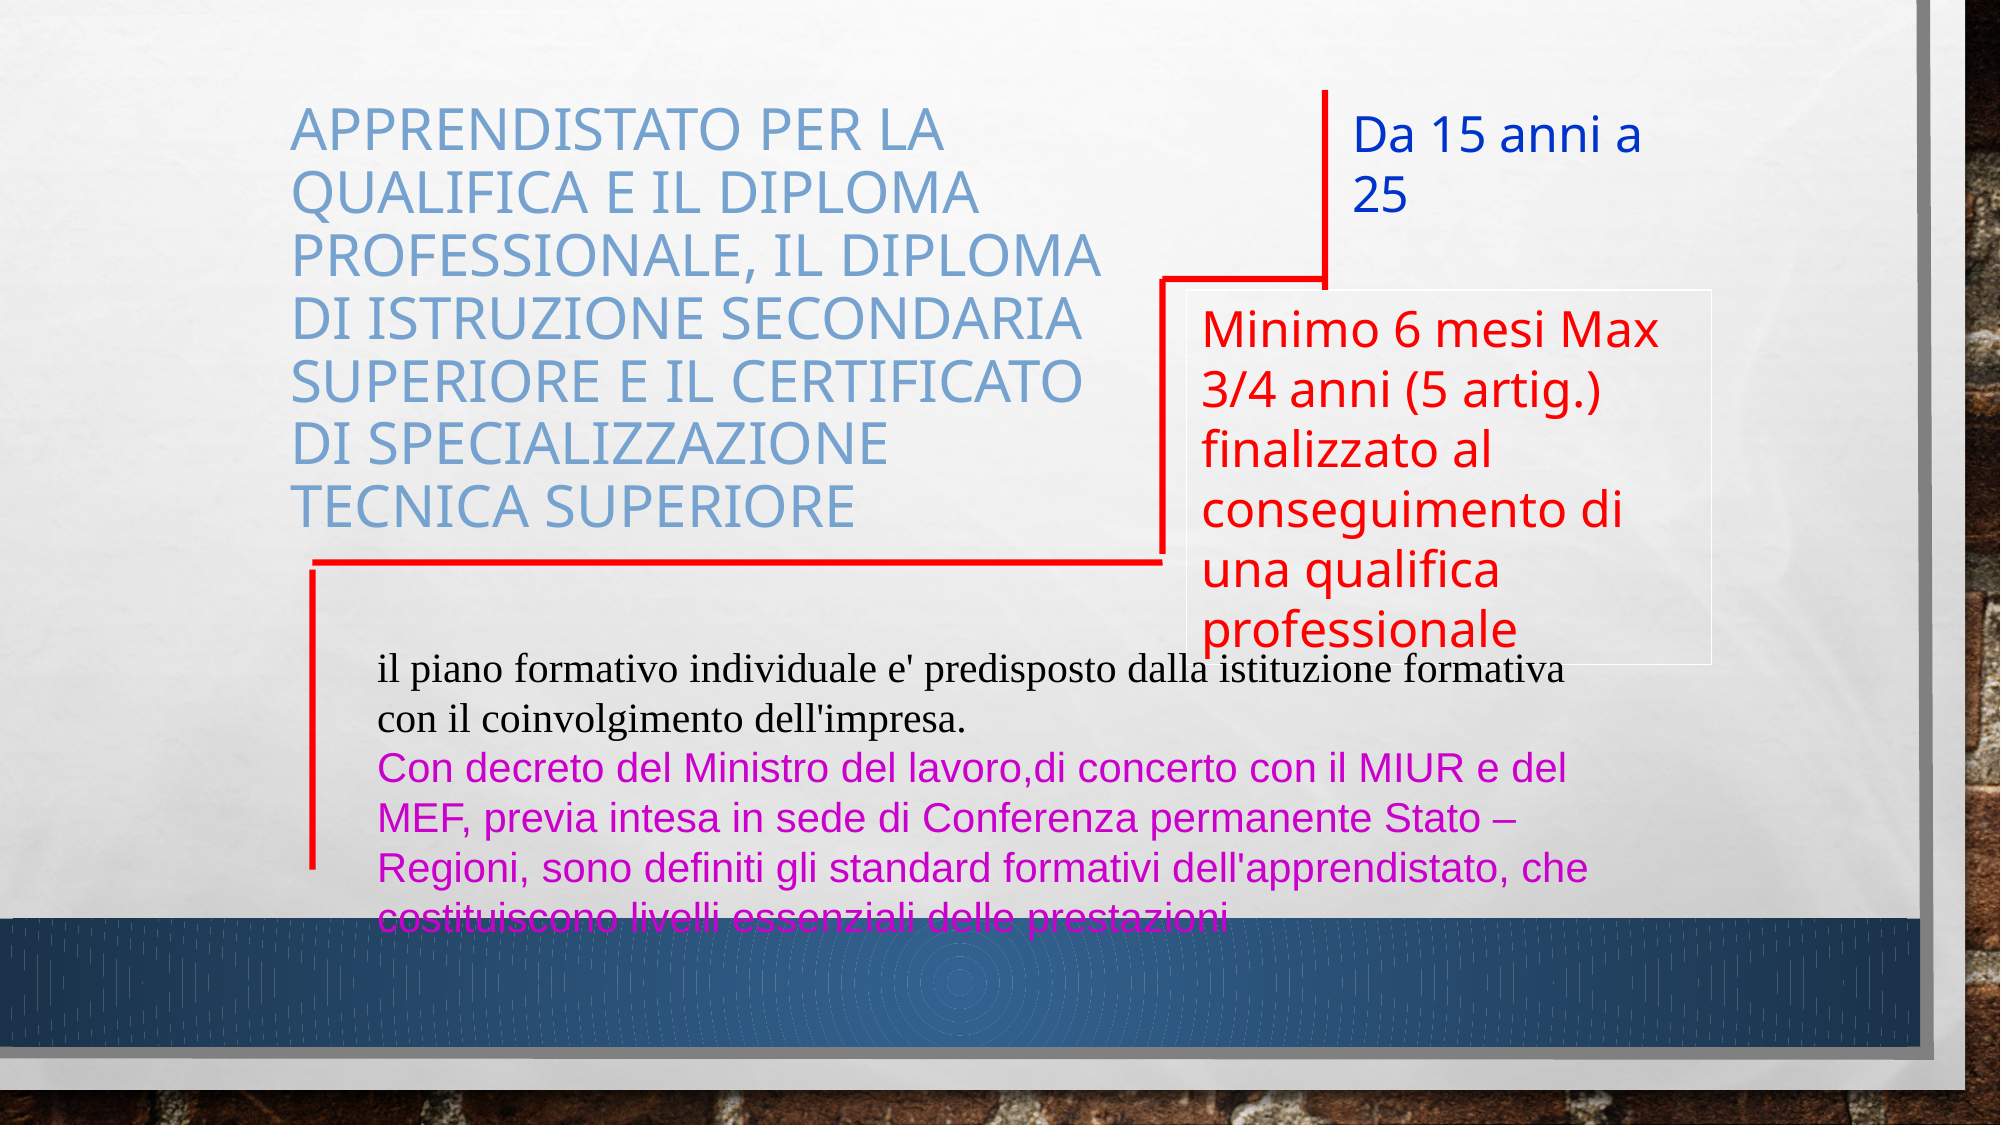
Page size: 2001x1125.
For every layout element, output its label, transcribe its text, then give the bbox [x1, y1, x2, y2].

text_box il piano formativo individuale e' predisposto dalla istituzione formativa con il coinvolgimento dell'impresa. Con decreto del Ministro del lavoro,di concerto con il MIUR e del MEF, previa intesa in sede di Conferenza permanente Stato – Regioni, sono definiti gli standard formativi dell'apprendistato, che costituiscono livelli essenziali delle prestazioni [362, 633, 1650, 949]
picture [0, 0, 2000, 1125]
text_box Da 15 anni a 25 [1337, 94, 1713, 230]
text_box Minimo 6 mesi Max 3/4 anni (5 artig.) finalizzato al conseguimento di una qualifica professionale [1186, 289, 1712, 665]
title Apprendistato per la qualifica e il diploma professionale, il diploma di istruzione secondaria superiore e il certificato di specializzazione tecnica superiore [275, 113, 1139, 528]
